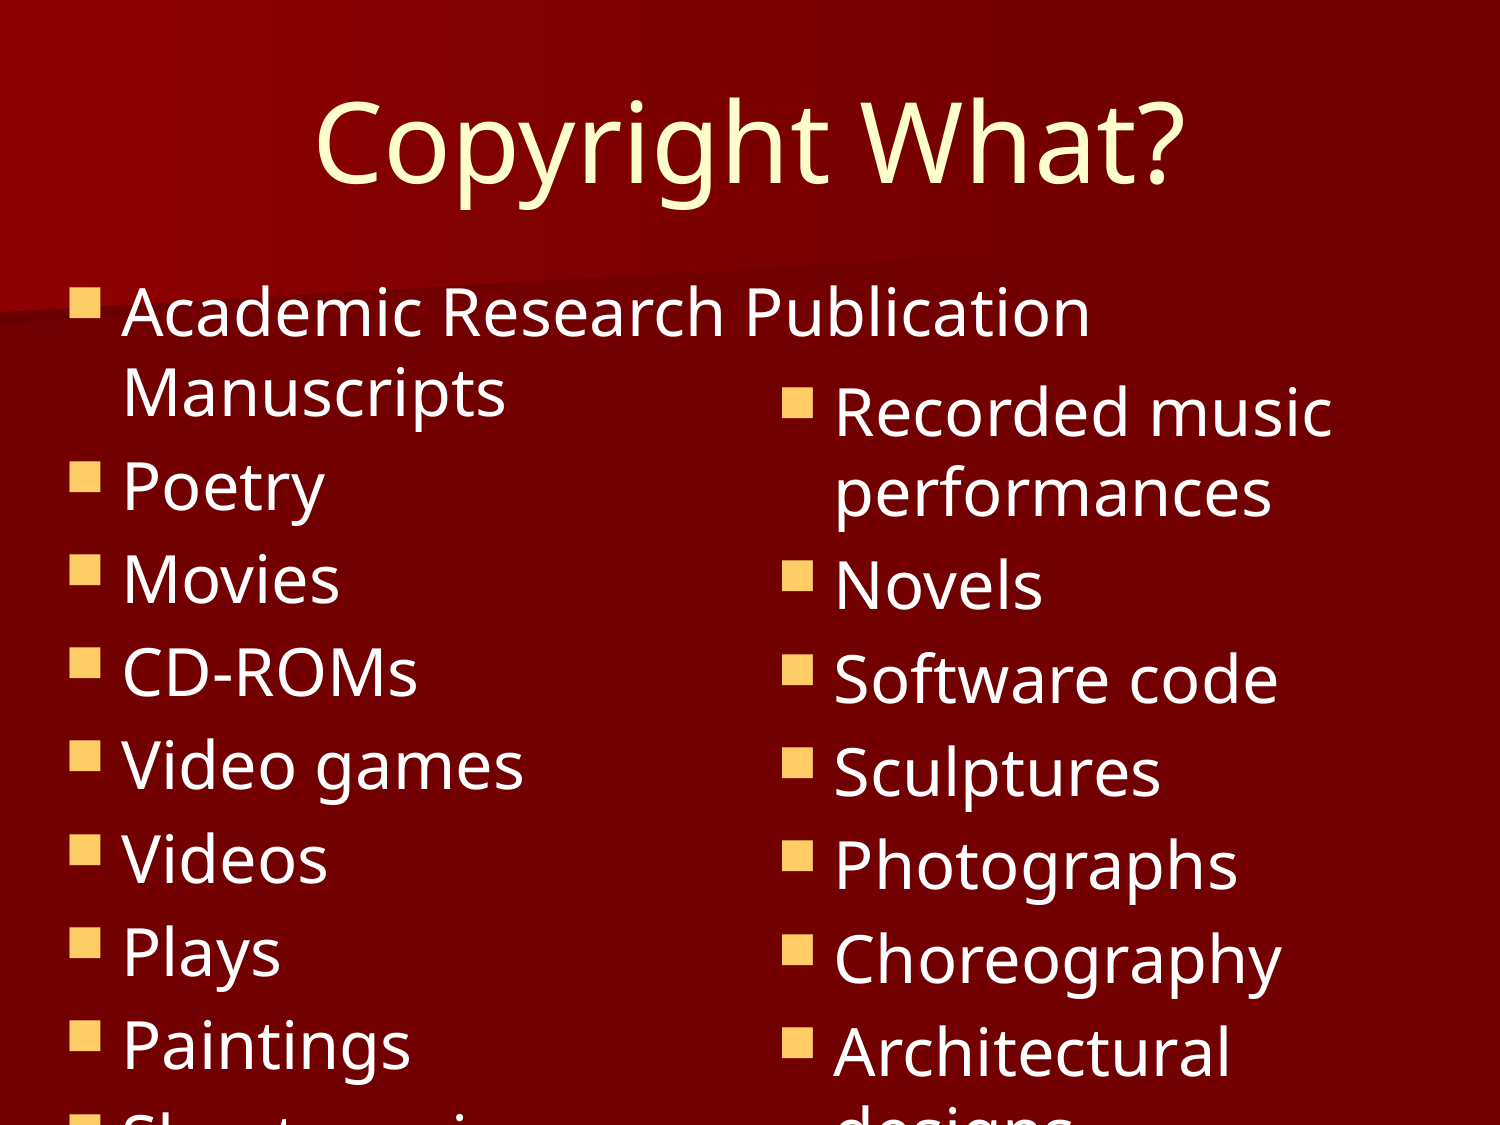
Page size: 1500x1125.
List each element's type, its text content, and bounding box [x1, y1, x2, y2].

list Recorded music performances Novels Software code Sculptures Photographs Choreography Architectural designs [762, 362, 1425, 1100]
title Copyright What? [75, 45, 1425, 233]
list Academic Research Publication Manuscripts Poetry Movies CD-ROMs Video games Videos Plays Paintings Sheet music [50, 262, 1450, 1000]
